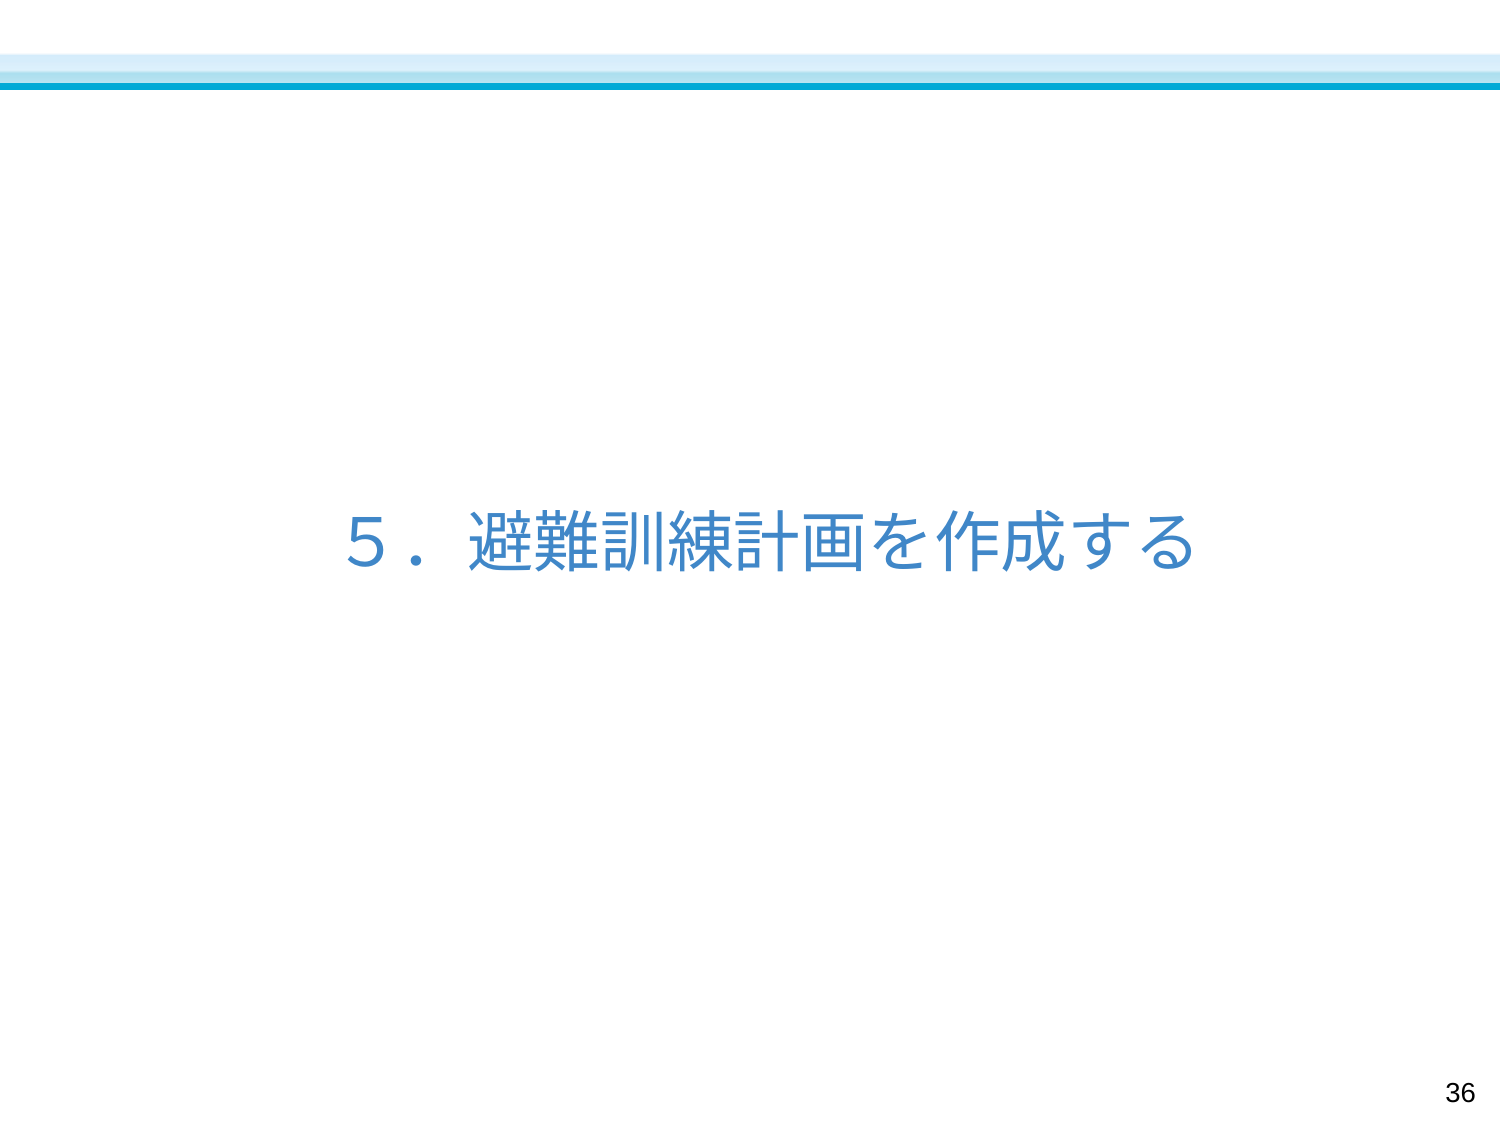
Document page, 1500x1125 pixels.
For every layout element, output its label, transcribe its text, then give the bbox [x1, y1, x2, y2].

text_box ５．避難訓練計画を作成する [318, 452, 1216, 588]
slide_number 36 [1148, 1063, 1499, 1125]
picture [0, 0, 1500, 82]
